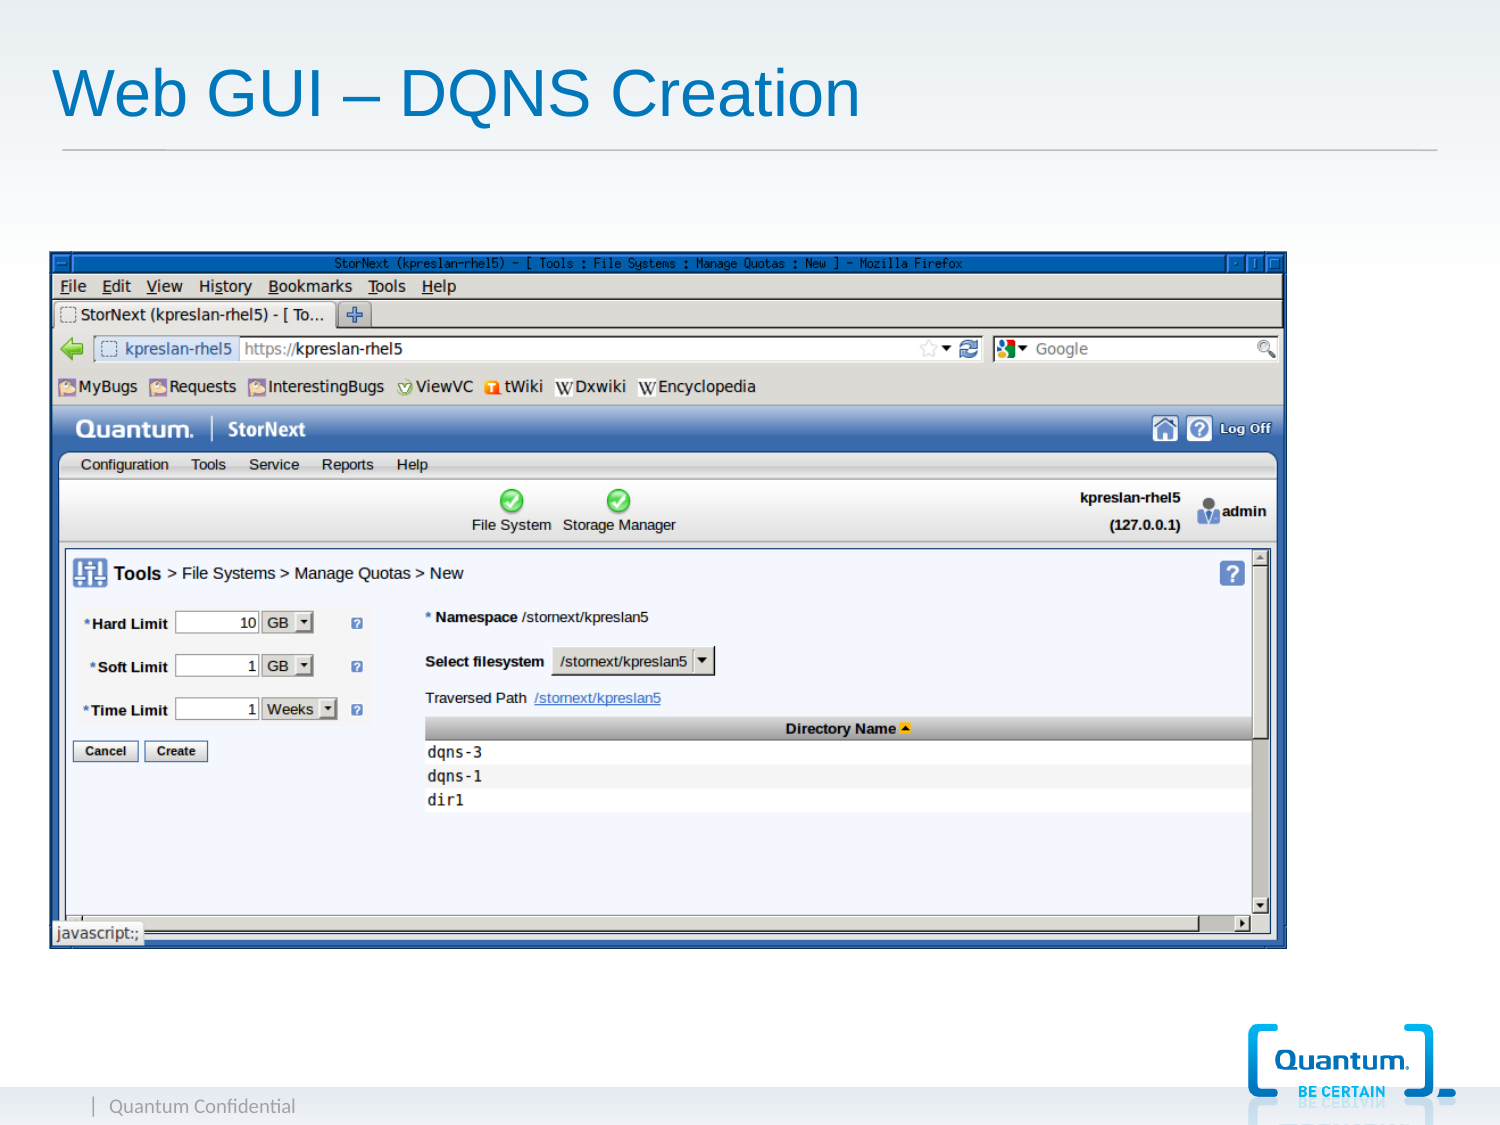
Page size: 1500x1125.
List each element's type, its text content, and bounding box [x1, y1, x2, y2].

picture [1240, 1012, 1463, 1125]
title Web GUI – DQNS Creation [37, 37, 1313, 143]
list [49, 251, 1288, 949]
